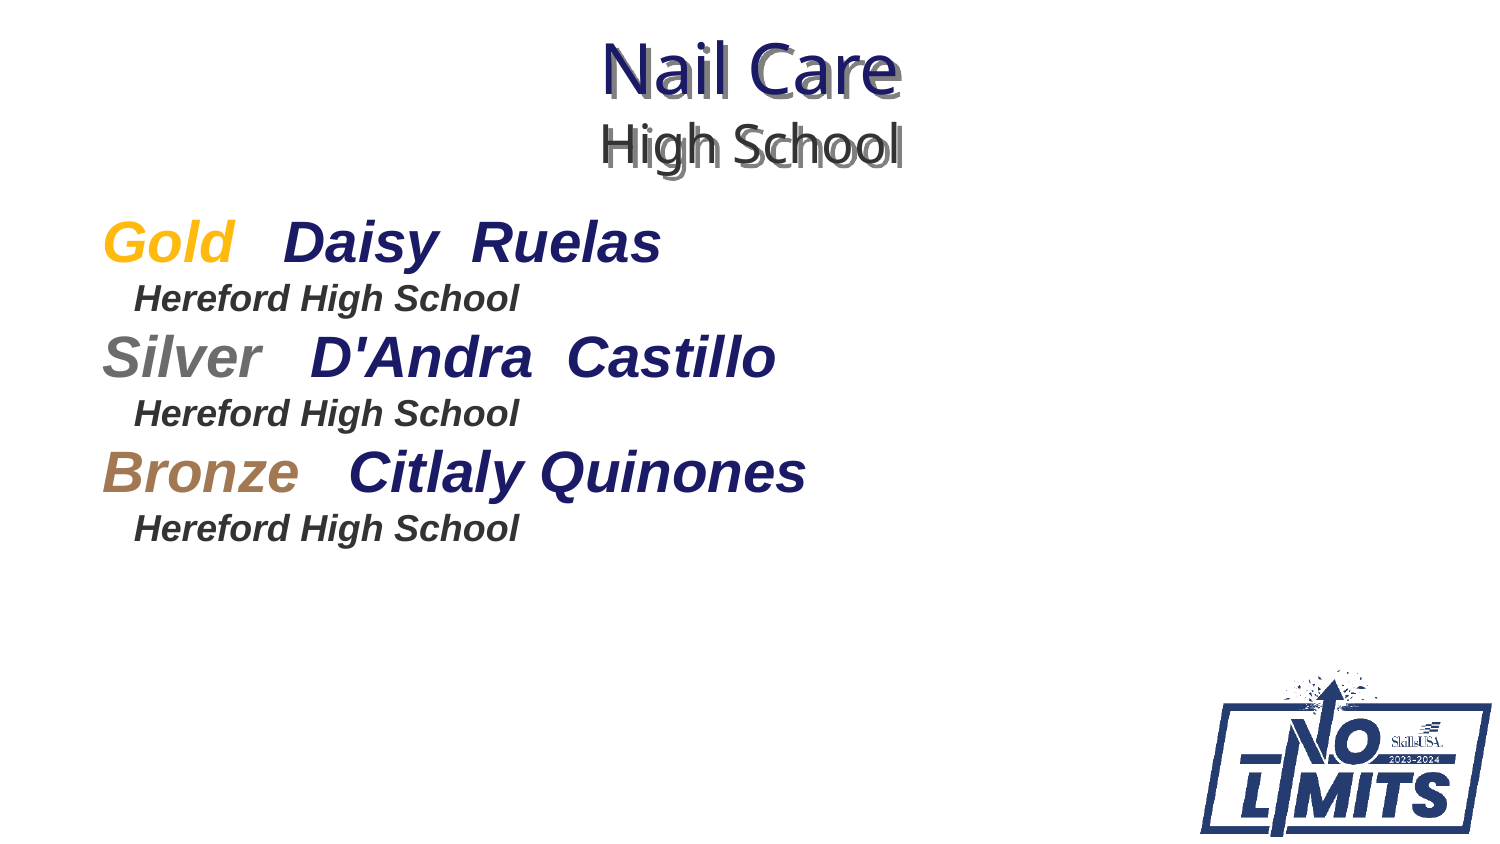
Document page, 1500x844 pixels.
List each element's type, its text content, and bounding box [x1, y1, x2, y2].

title Nail Care High School [0, 13, 1500, 185]
list Gold Daisy Ruelas Hereford High School Silver D'Andra Castillo Hereford High School Bronze Citlaly Quinones Hereford High School [87, 196, 1438, 810]
picture [1200, 669, 1492, 837]
